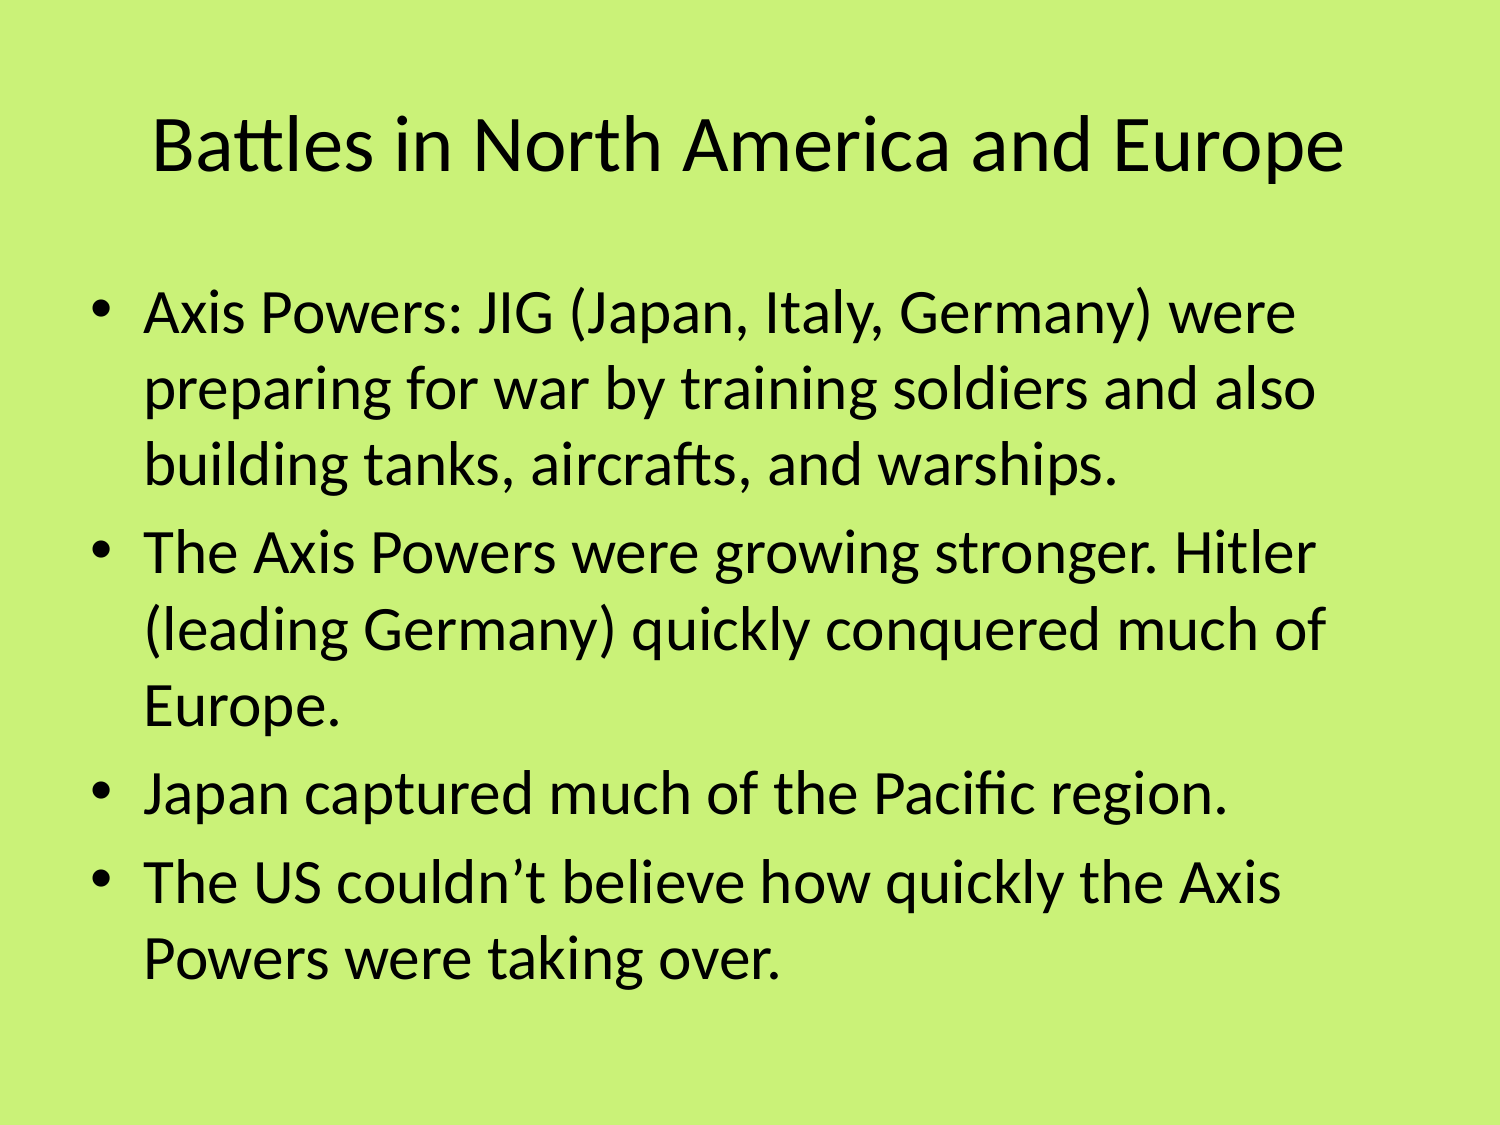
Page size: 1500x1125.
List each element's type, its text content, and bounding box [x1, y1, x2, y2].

list Axis Powers: JIG (Japan, Italy, Germany) were preparing for war by training soldiers and also building tanks, aircrafts, and warships. The Axis Powers were growing stronger. Hitler (leading Germany) quickly conquered much of Europe. Japan captured much of the Pacific region. The US couldn’t believe how quickly the Axis Powers were taking over. [75, 262, 1425, 1005]
title Battles in North America and Europe [75, 45, 1425, 233]
